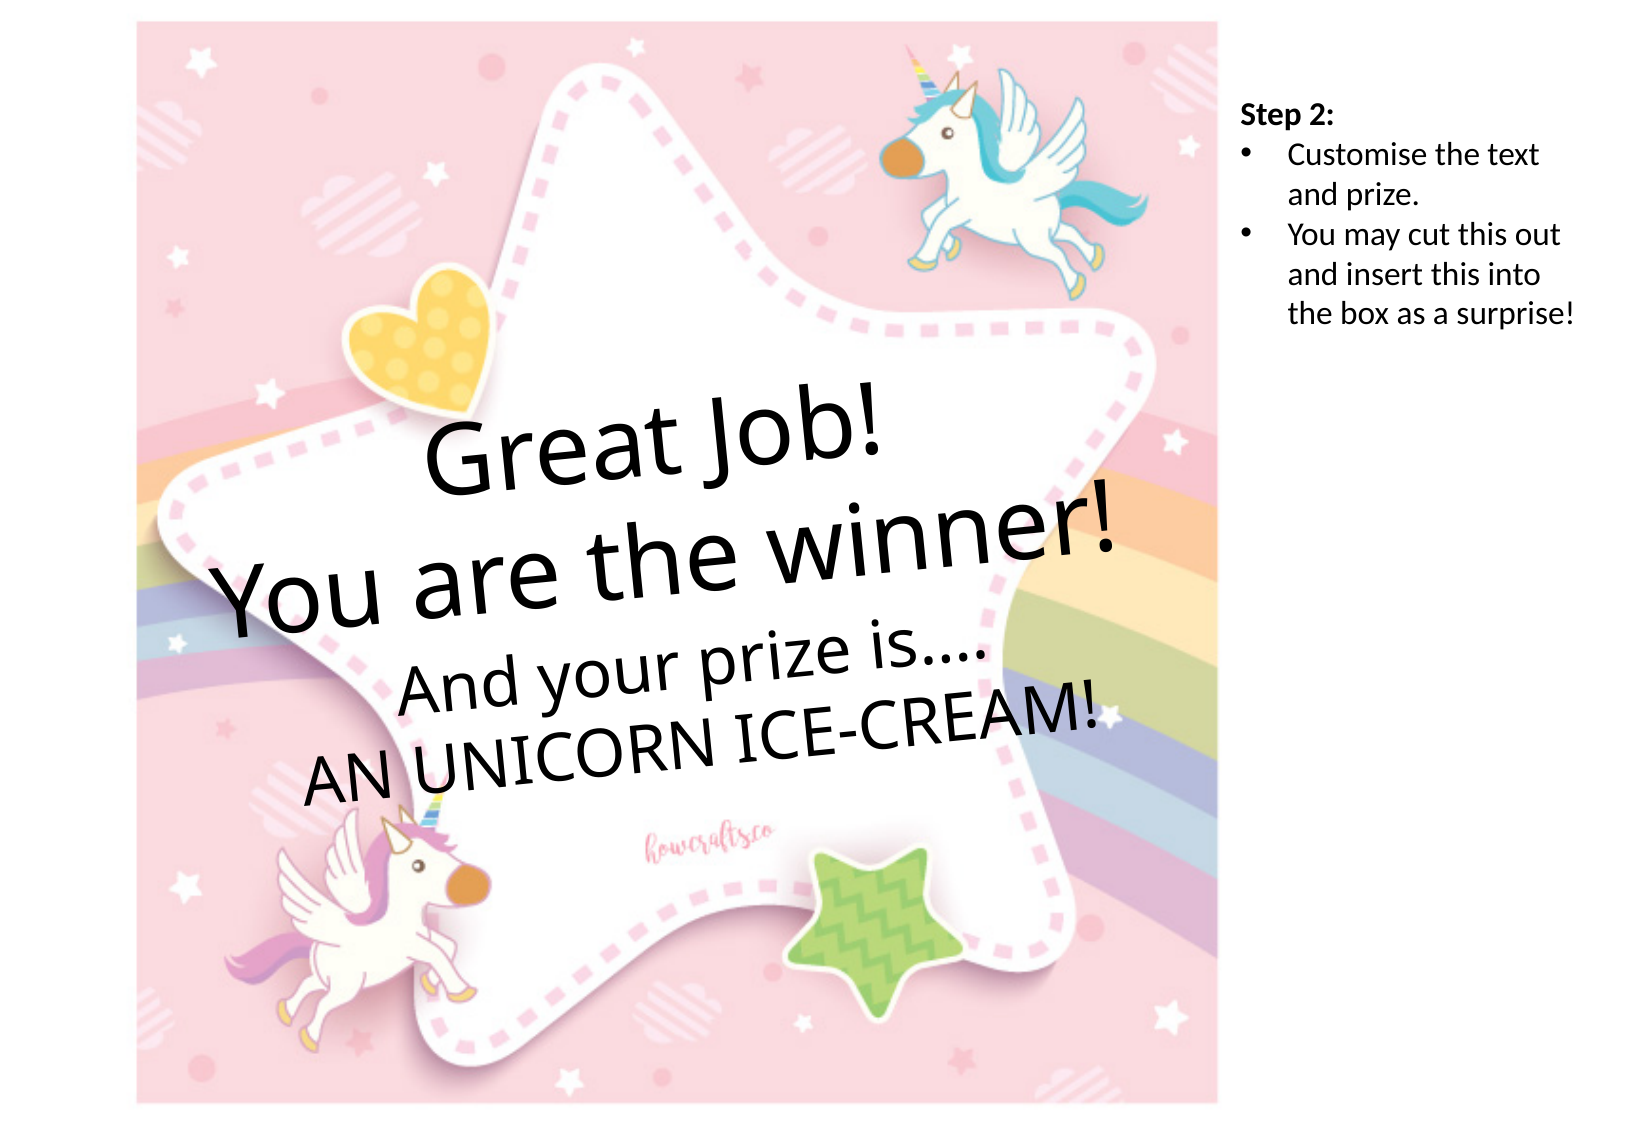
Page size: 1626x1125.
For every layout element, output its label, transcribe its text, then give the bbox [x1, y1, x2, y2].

picture [0, 0, 1438, 1125]
text_box Step 2: Customise the text and prize. You may cut this out and insert this into the box as a surprise! [1438, 84, 1600, 340]
